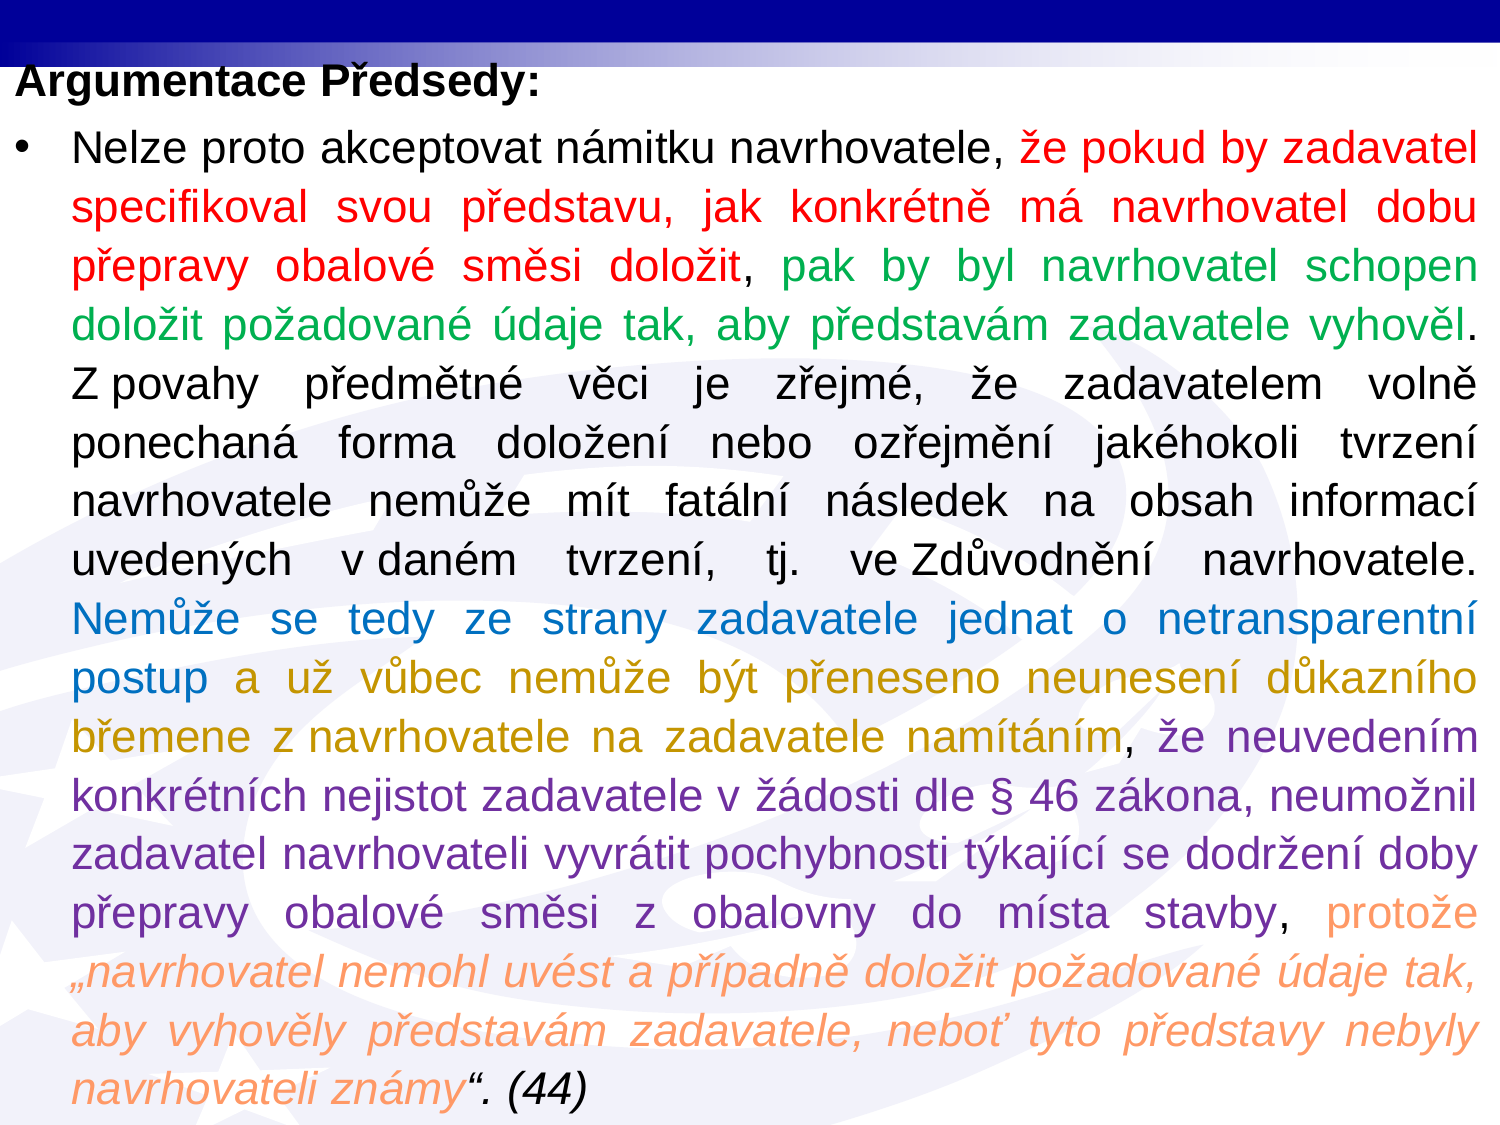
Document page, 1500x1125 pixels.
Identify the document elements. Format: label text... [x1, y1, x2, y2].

list Argumentace Předsedy: Nelze proto akceptovat námitku navrhovatele, že pokud by zadavatel specifikoval svou představu, jak konkrétně má navrhovatel dobu přepravy obalové směsi doložit, pak by byl navrhovatel schopen doložit požadované údaje tak, aby představám zadavatele vyhověl. Z povahy předmětné věci je zřejmé, že zadavatelem volně ponechaná forma doložení nebo ozřejmění jakéhokoli tvrzení navrhovatele nemůže mít fatální následek na obsah informací uvedených v daném tvrzení, tj. ve Zdůvodnění navrhovatele. Nemůže se tedy ze strany zadavatele jednat o netransparentní postup a už vůbec nemůže být přeneseno neunesení důkazního břemene z navrhovatele na zadavatele namítáním, že neuvedením konkrétních nejistot zadavatele v žádosti dle § 46 zákona, neumožnil zadavatel navrhovateli vyvrátit pochybnosti týkající se dodržení doby přepravy obalové směsi z obalovny do místa stavby, protože „navrhovatel nemohl uvést a případně doložit požadované údaje tak, aby vyhověly představám zadavatele, neboť tyto představy nebyly navrhovateli známy“. (44) [0, 42, 1495, 1125]
